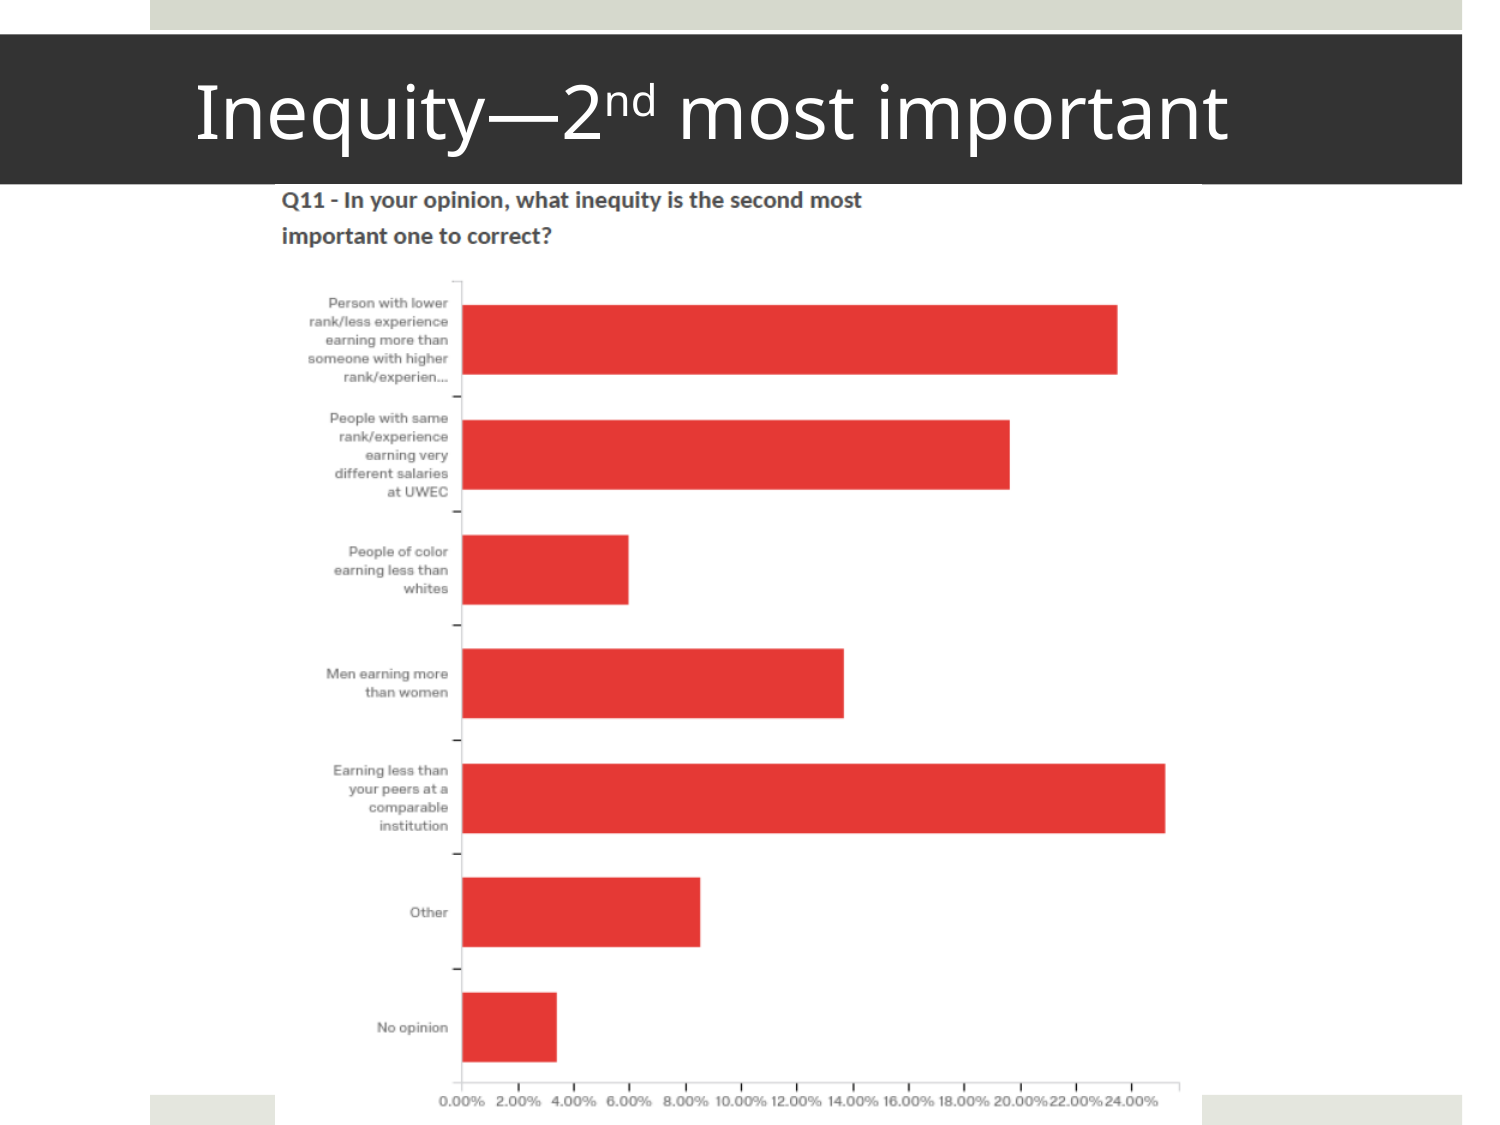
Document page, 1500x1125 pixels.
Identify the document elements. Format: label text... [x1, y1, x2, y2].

title Inequity—2nd most important [0, 34, 1463, 185]
picture [274, 183, 1203, 1125]
